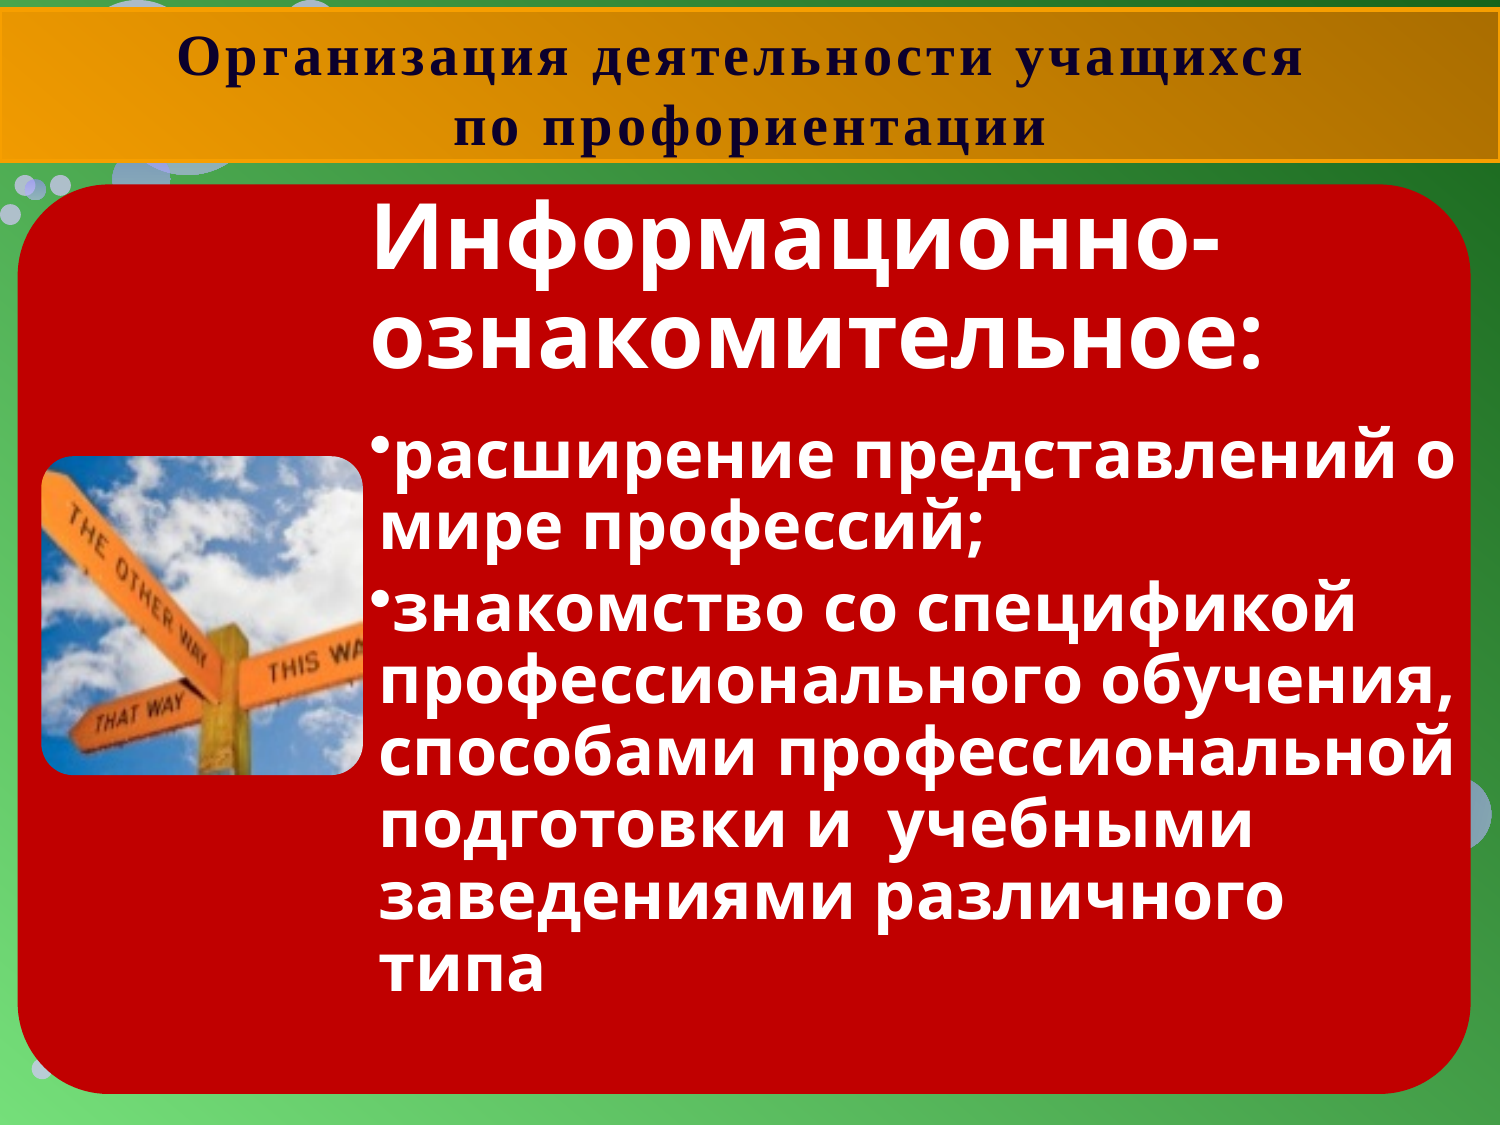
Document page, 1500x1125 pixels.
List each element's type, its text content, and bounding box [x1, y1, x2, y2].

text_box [16, 182, 1473, 1096]
text_box Организация деятельности учащихся по профориентации [0, 7, 1500, 163]
